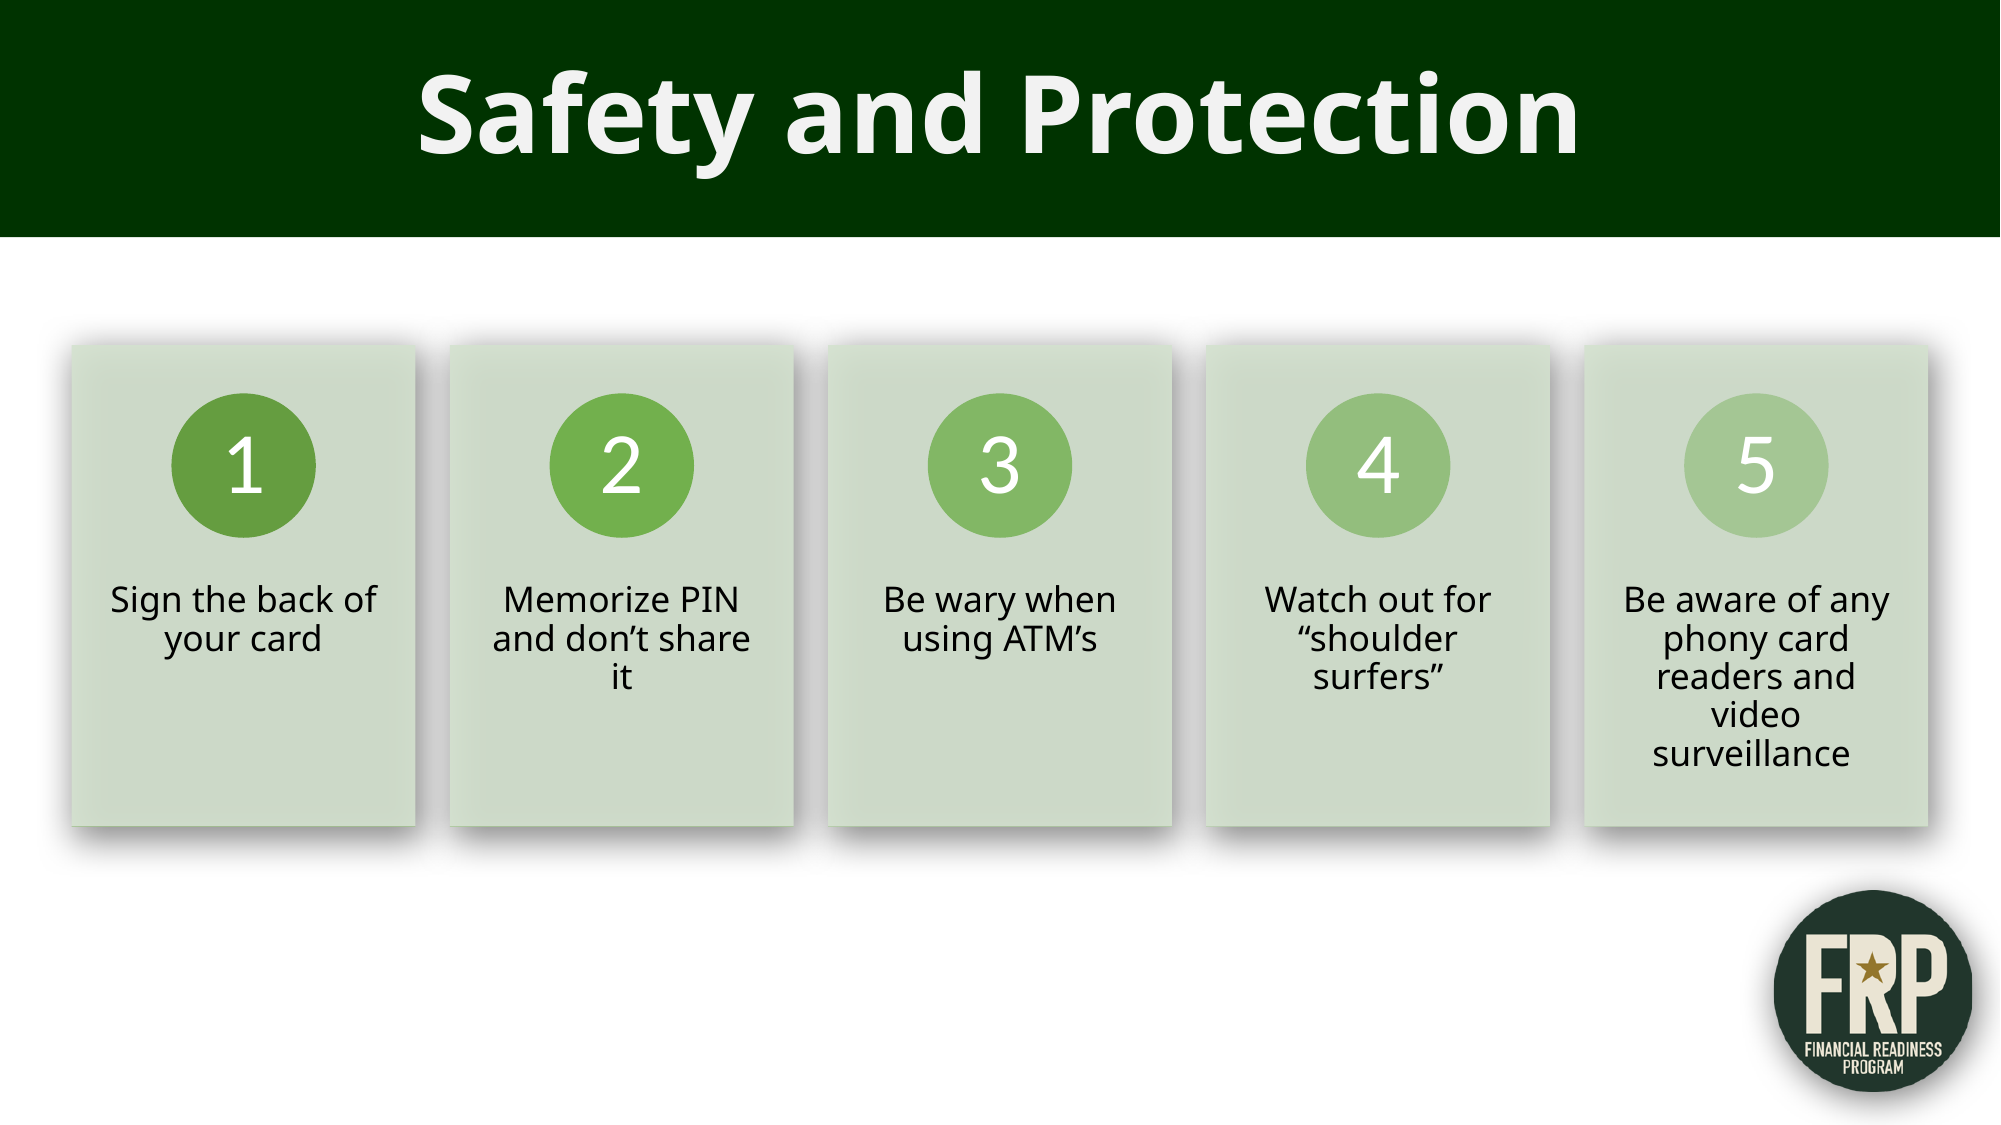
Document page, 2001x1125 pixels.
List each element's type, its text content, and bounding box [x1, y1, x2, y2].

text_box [71, 262, 1929, 909]
text_box [1773, 890, 1973, 1092]
title Safety and Protection [0, 0, 2000, 238]
